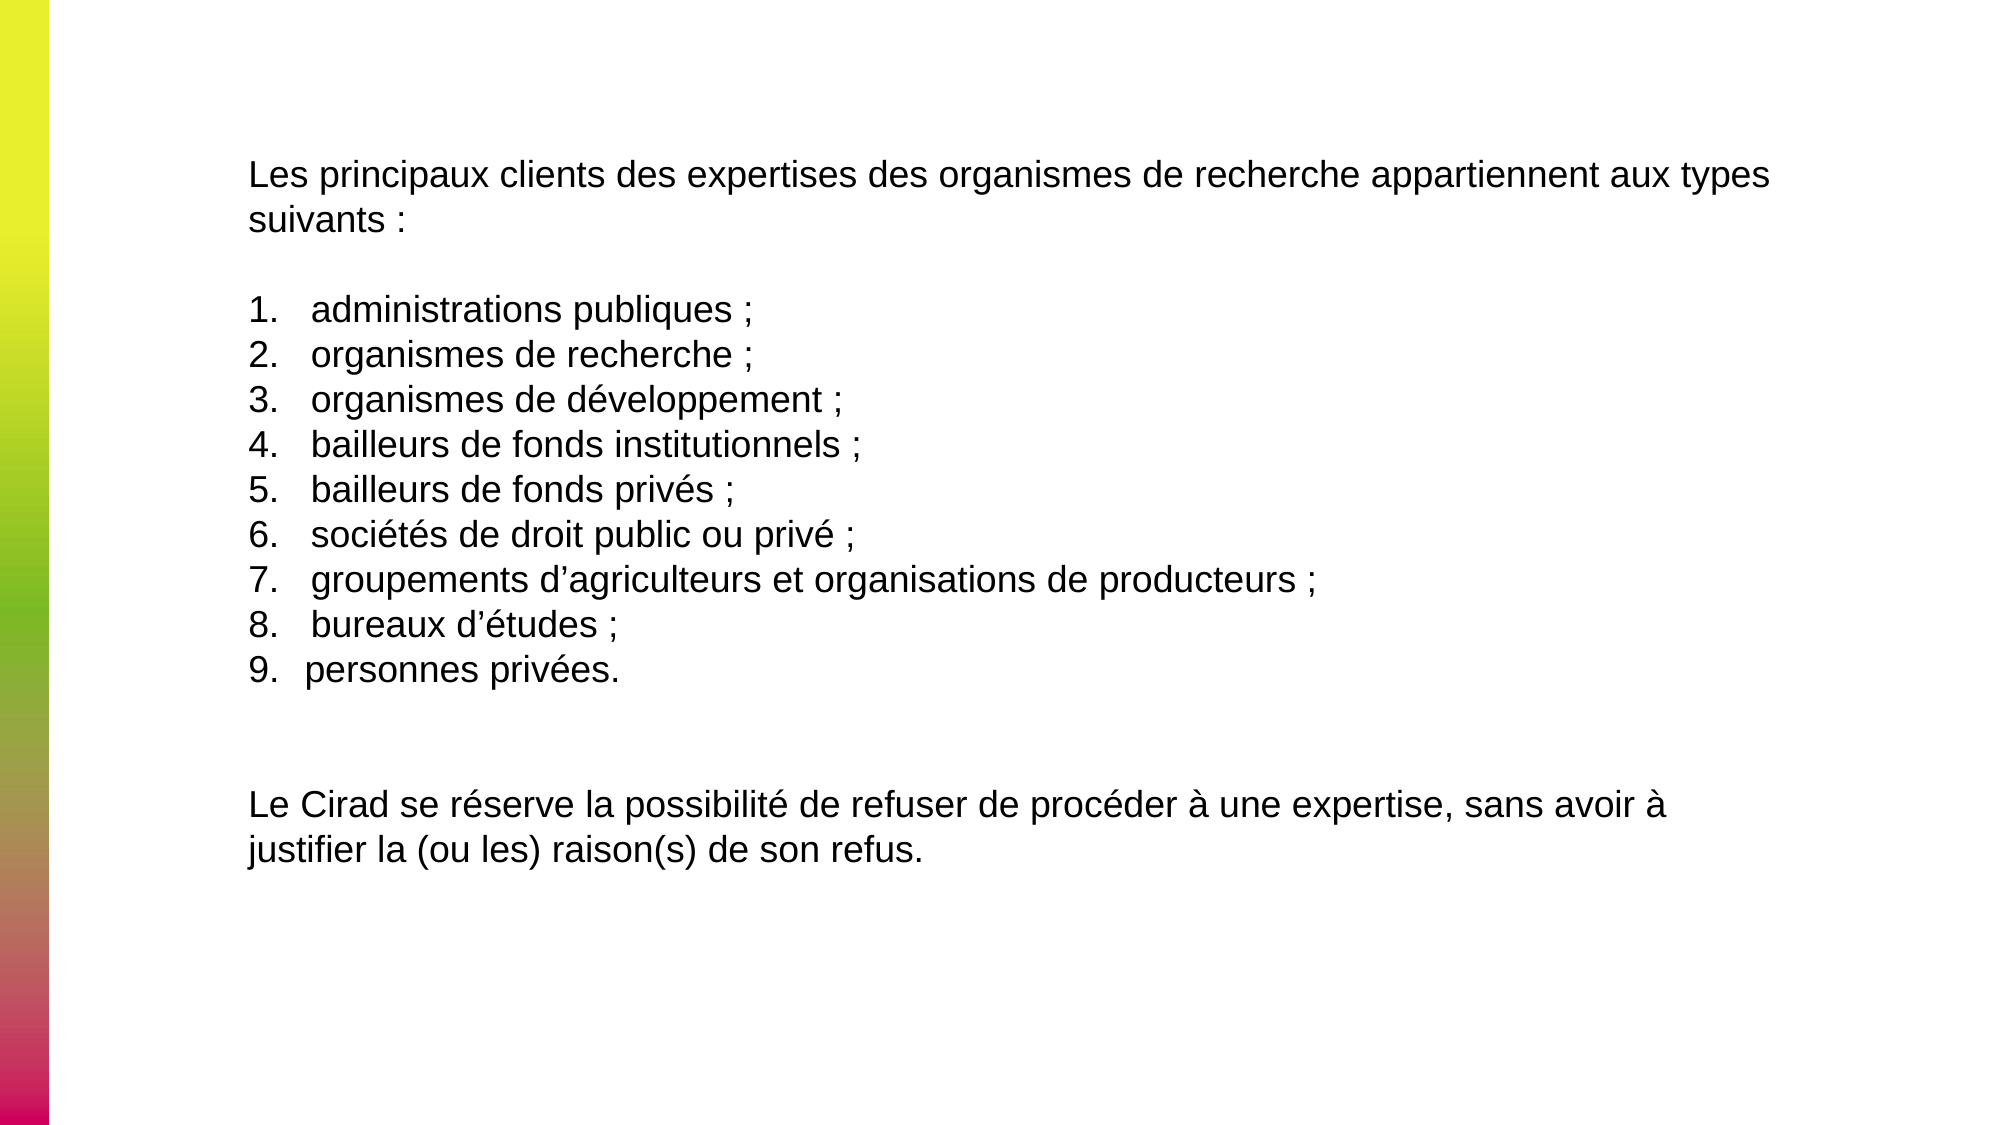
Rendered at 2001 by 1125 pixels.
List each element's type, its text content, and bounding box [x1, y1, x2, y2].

picture [0, 0, 49, 1125]
text_box Les principaux clients des expertises des organismes de recherche appartiennent aux types suivants : 1. administrations publiques ; 2. organismes de recherche ; 3. organismes de développement ; 4. bailleurs de fonds institutionnels ; 5. bailleurs de fonds privés ; 6. sociétés de droit public ou privé ; 7. groupements d’agriculteurs et organisations de producteurs ; 8. bureaux d’études ; personnes privées. Le Cirad se réserve la possibilité de refuser de procéder à une expertise, sans avoir à justifier la (ou les) raison(s) de son refus. [233, 142, 1830, 878]
